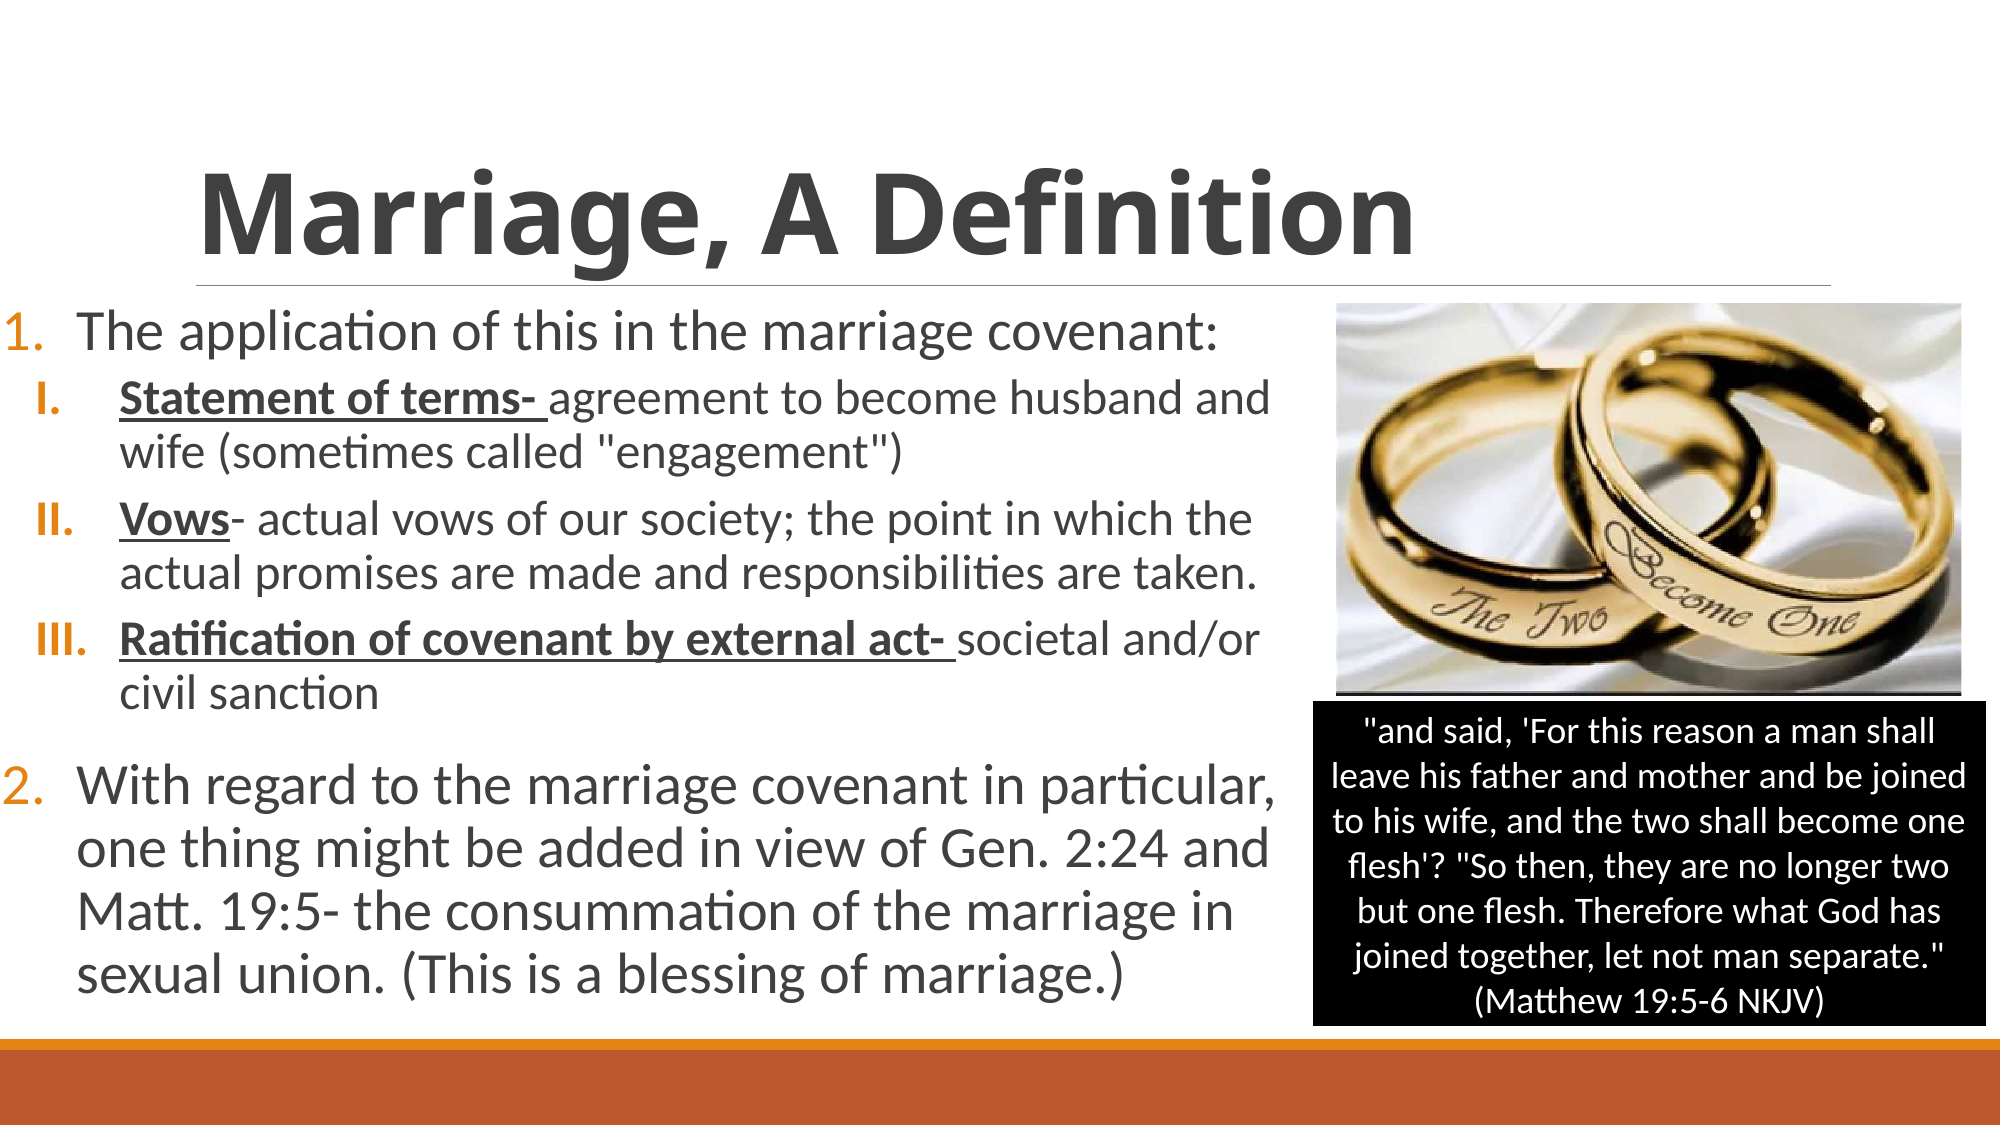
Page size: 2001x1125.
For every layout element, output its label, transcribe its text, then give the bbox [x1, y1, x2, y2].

list The application of this in the marriage covenant: Statement of terms- agreement to become husband and wife (sometimes called "engagement") Vows- actual vows of our society; the point in which the actual promises are made and responsibilities are taken. Ratification of covenant by external act- societal and/or civil sanction With regard to the marriage covenant in particular, one thing might be added in view of Gen. 2:24 and Matt. 19:5- the consummation of the marriage in sexual union. (This is a blessing of marriage.) [1, 292, 1348, 1031]
title Marriage, A Definition [180, 47, 1830, 285]
text_box "and said, 'For this reason a man shall leave his father and mother and be joined to his wife, and the two shall become one flesh'? "So then, they are no longer two but one flesh. Therefore what God has joined together, let not man separate." (Matthew 19:5-6 NKJV) [1308, 697, 1990, 1030]
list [1335, 303, 1962, 697]
